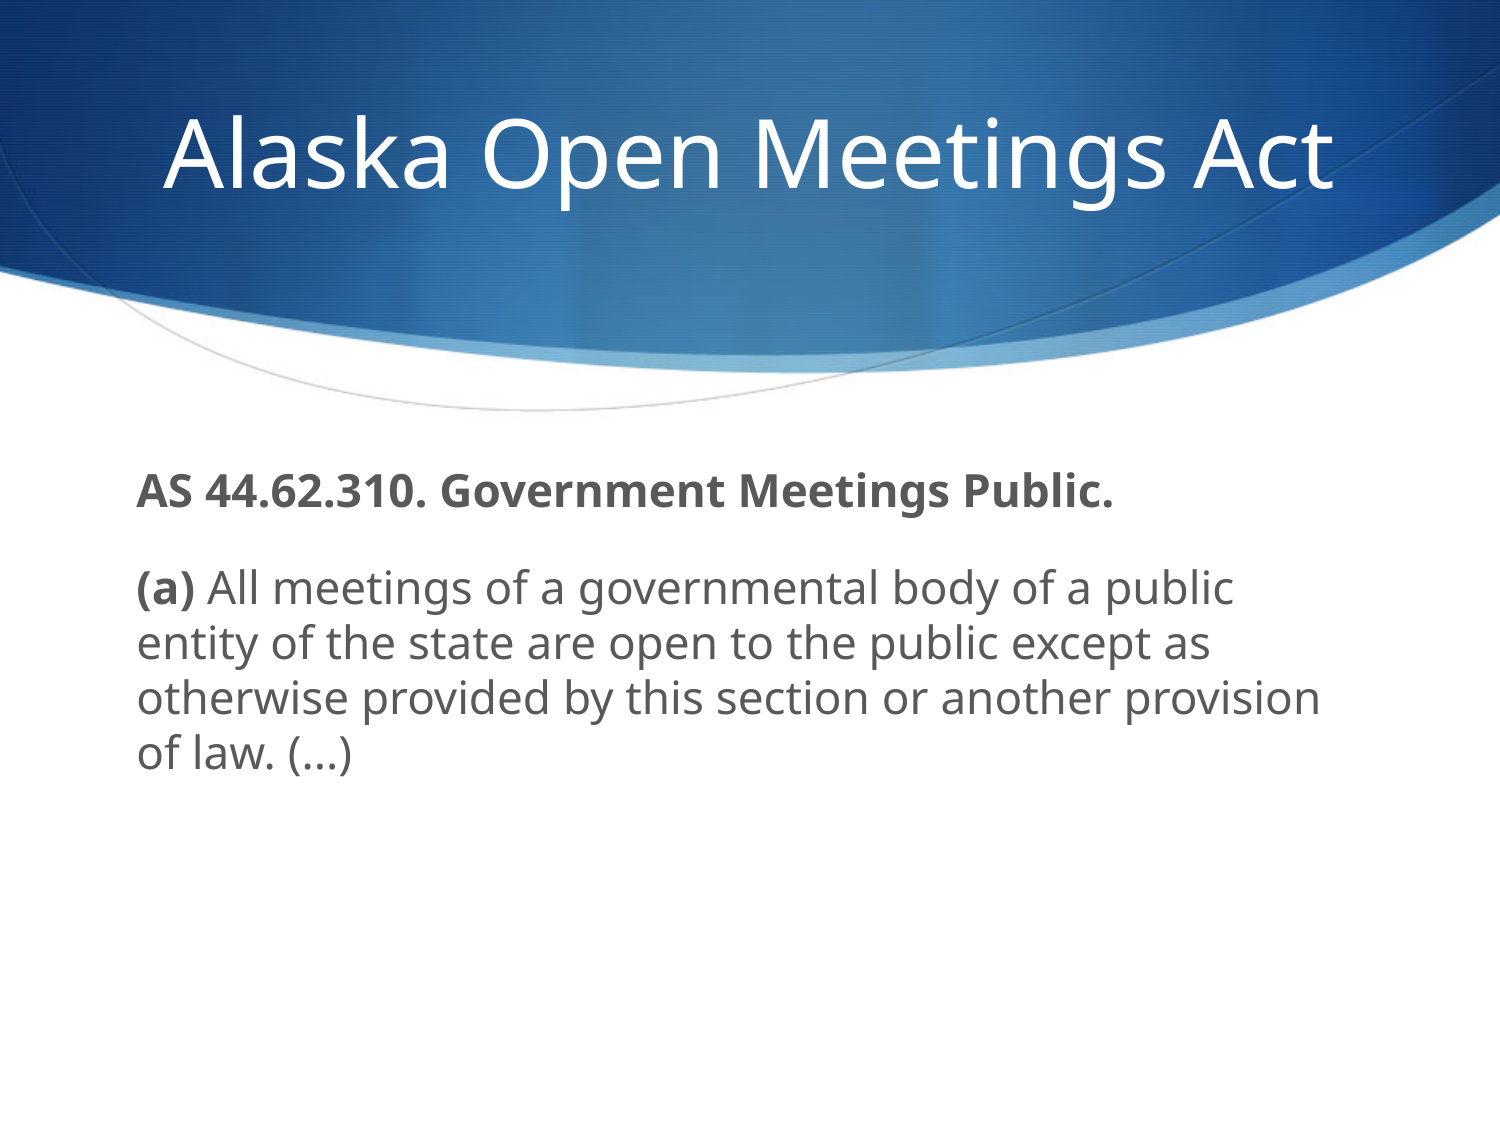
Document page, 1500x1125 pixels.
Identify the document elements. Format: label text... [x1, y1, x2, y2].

picture [0, 0, 1500, 1125]
title Alaska Open Meetings Act [75, 56, 1425, 245]
list AS 44.62.310. Government Meetings Public. (a) All meetings of a governmental body of a public entity of the state are open to the public except as otherwise provided by this section or another provision of law. (...) [121, 454, 1379, 991]
